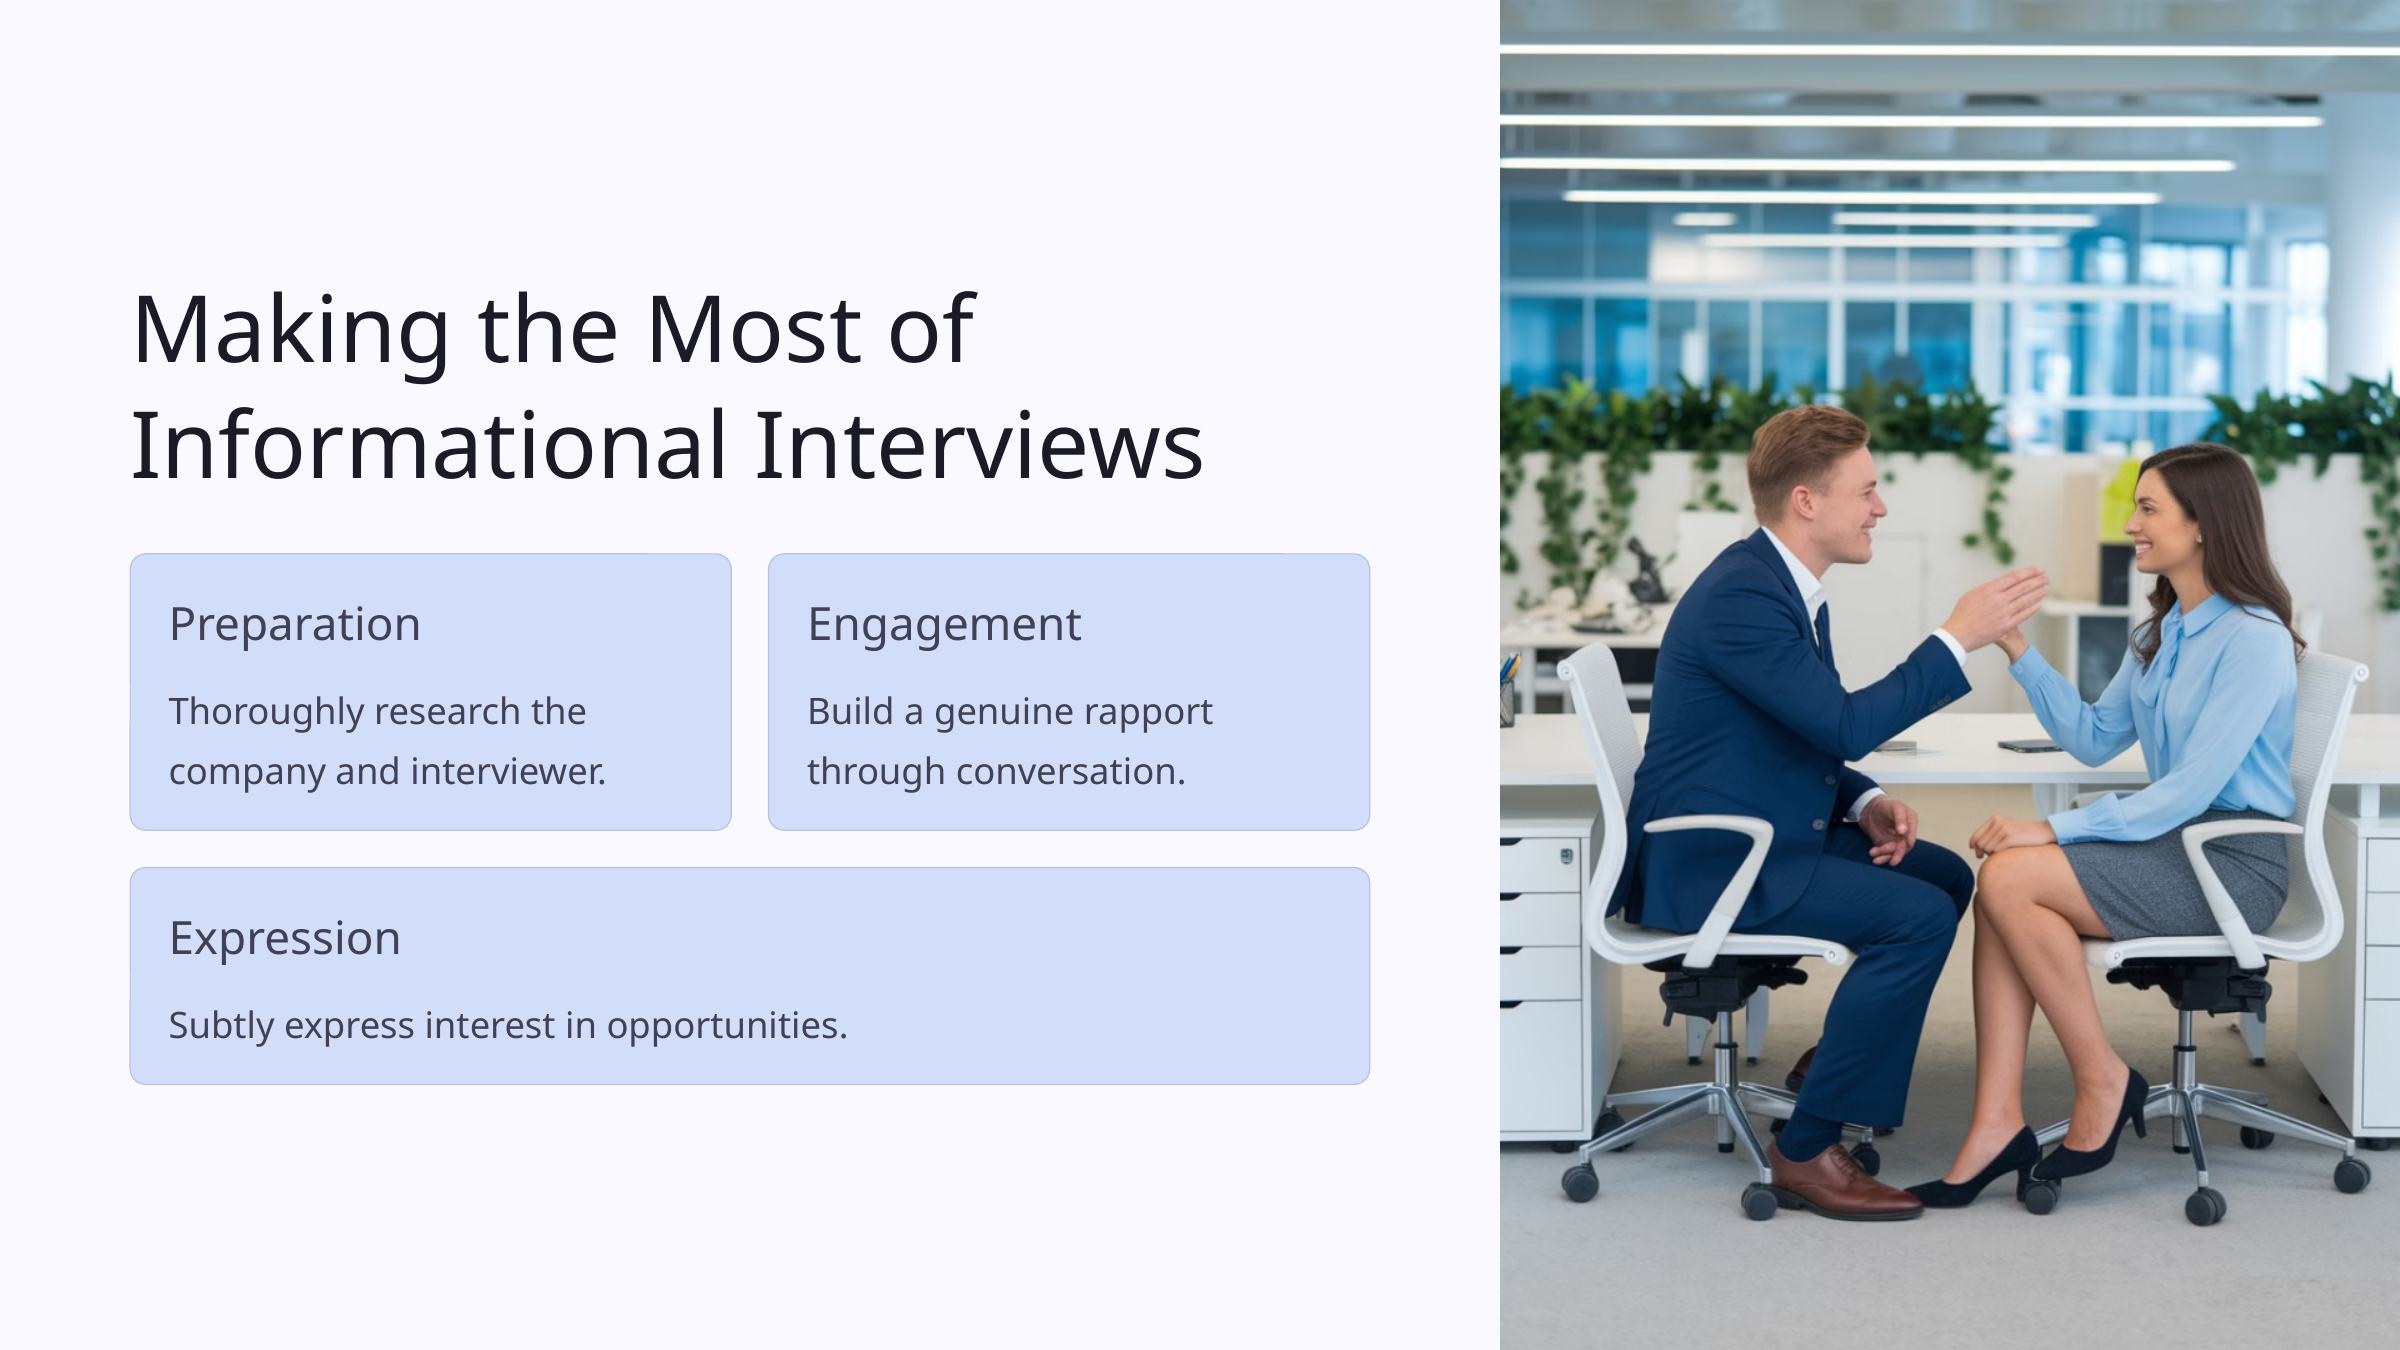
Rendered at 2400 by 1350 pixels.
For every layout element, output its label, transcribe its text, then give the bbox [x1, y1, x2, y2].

text_box Build a genuine rapport through conversation. [806, 672, 1332, 792]
text_box [130, 553, 732, 831]
text_box [768, 553, 1370, 831]
text_box Expression [168, 905, 634, 965]
text_box Thoroughly research the company and interviewer. [168, 672, 693, 792]
text_box Subtly express interest in opportunities. [168, 986, 1332, 1046]
text_box Engagement [806, 592, 1273, 651]
text_box Making the Most of Informational Interviews [130, 265, 1370, 499]
text_box Preparation [168, 592, 634, 651]
picture [1499, 0, 2400, 1350]
text_box [130, 867, 1370, 1085]
